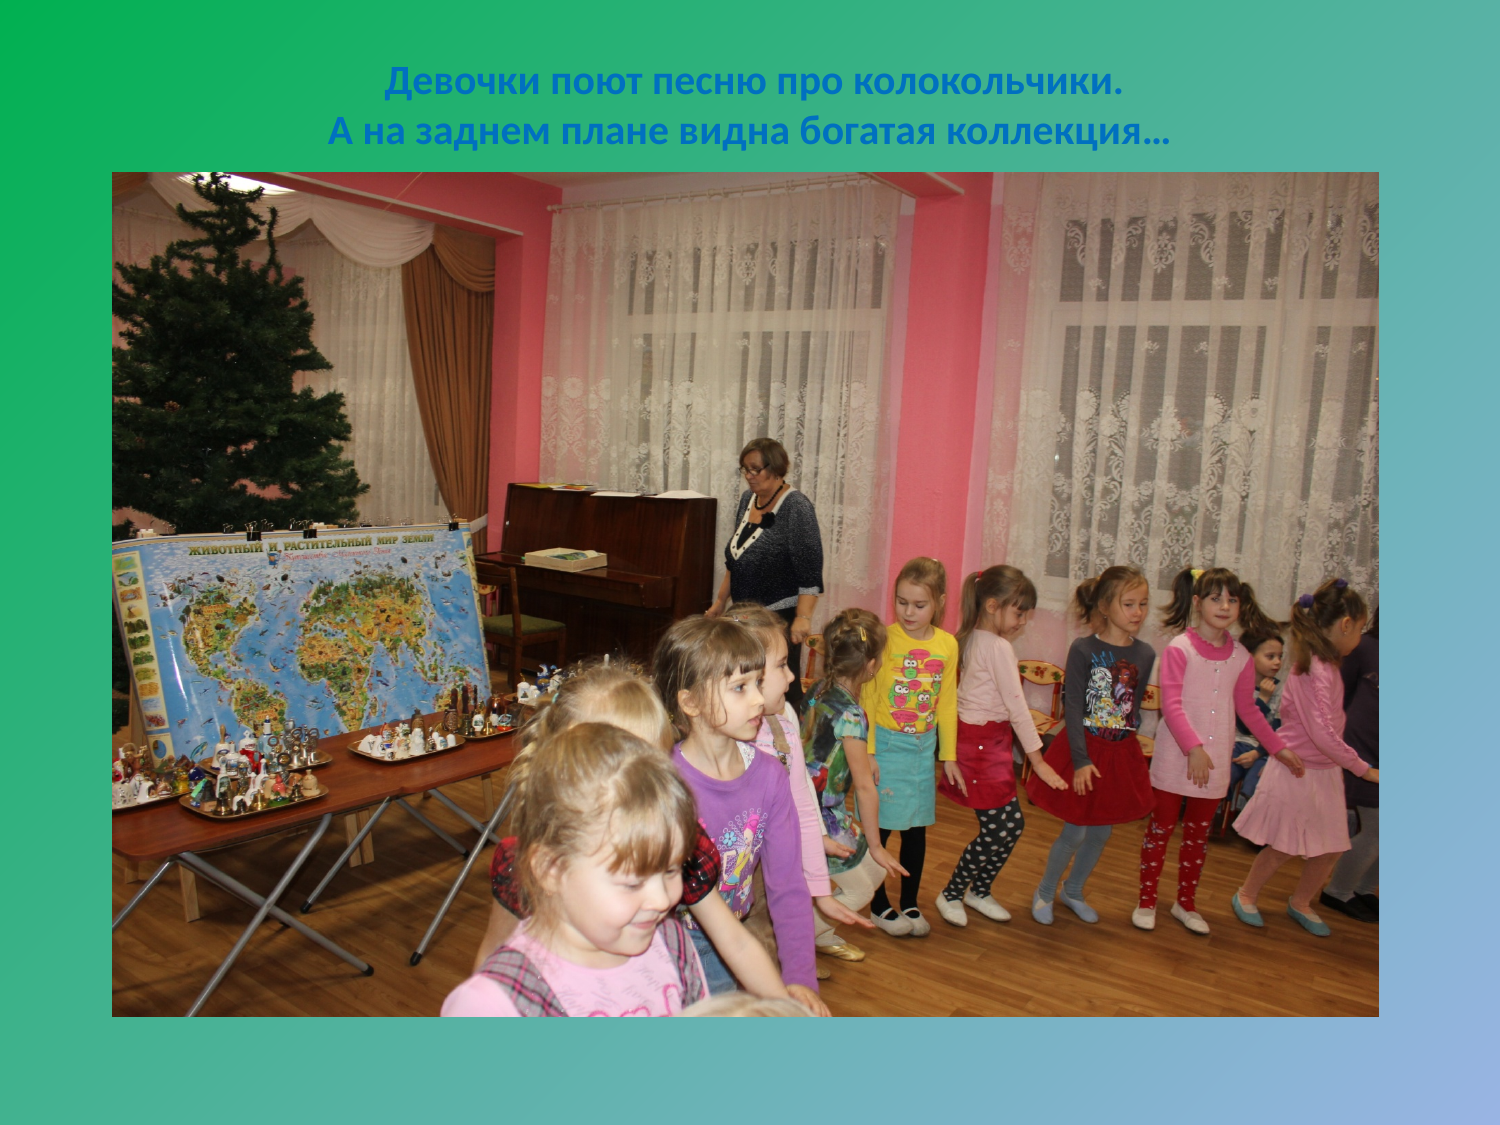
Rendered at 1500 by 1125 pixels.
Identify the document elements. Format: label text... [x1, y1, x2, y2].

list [111, 172, 1379, 1017]
title Девочки поют песню про колокольчики. А на заднем плане видна богатая коллекция… [75, 45, 1425, 161]
